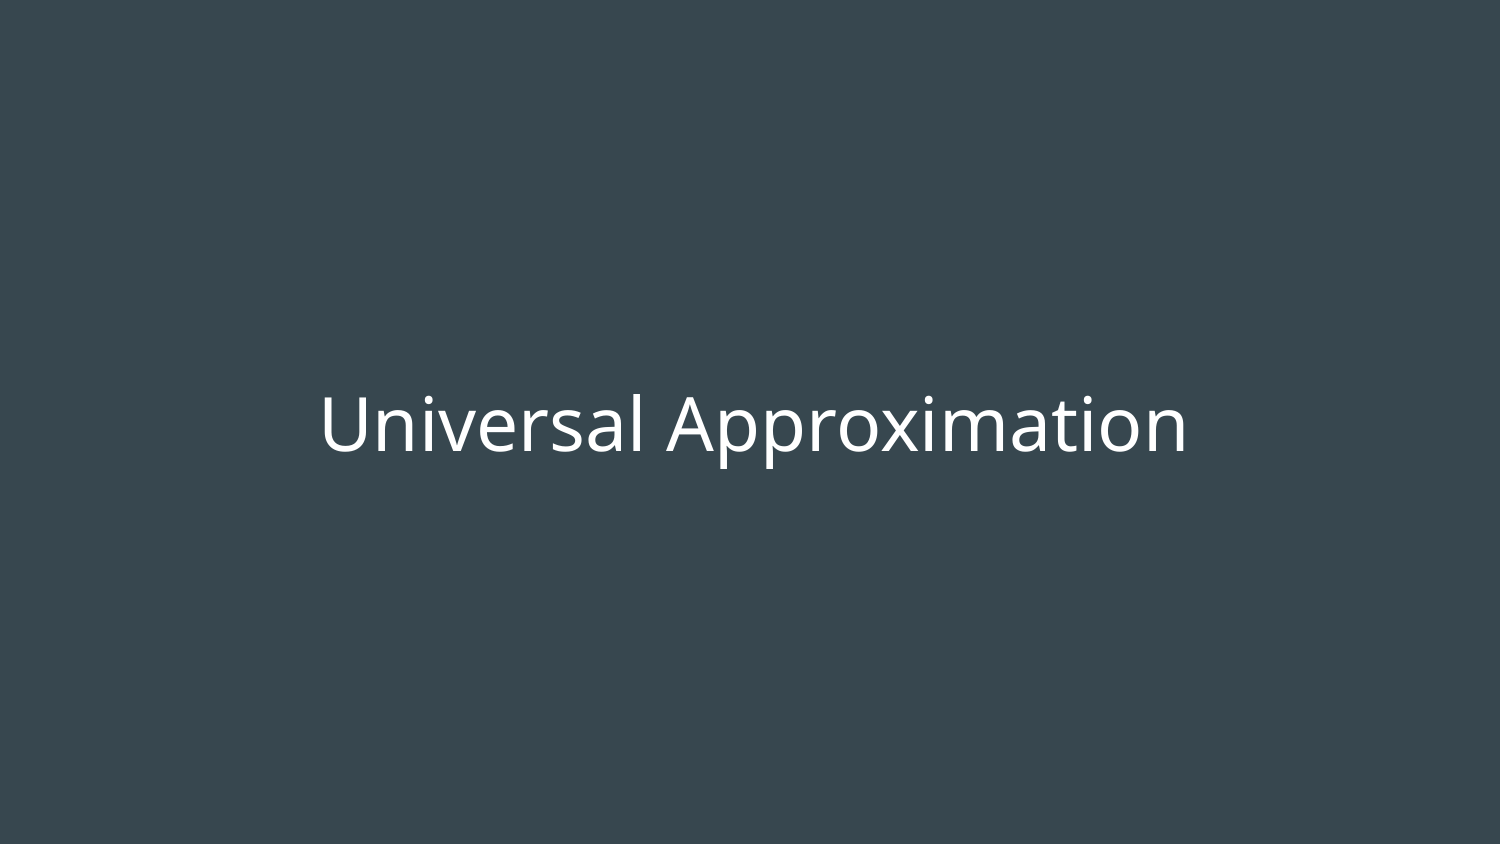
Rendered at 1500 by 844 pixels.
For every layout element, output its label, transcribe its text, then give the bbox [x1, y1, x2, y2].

title Universal Approximation [110, 351, 1399, 493]
